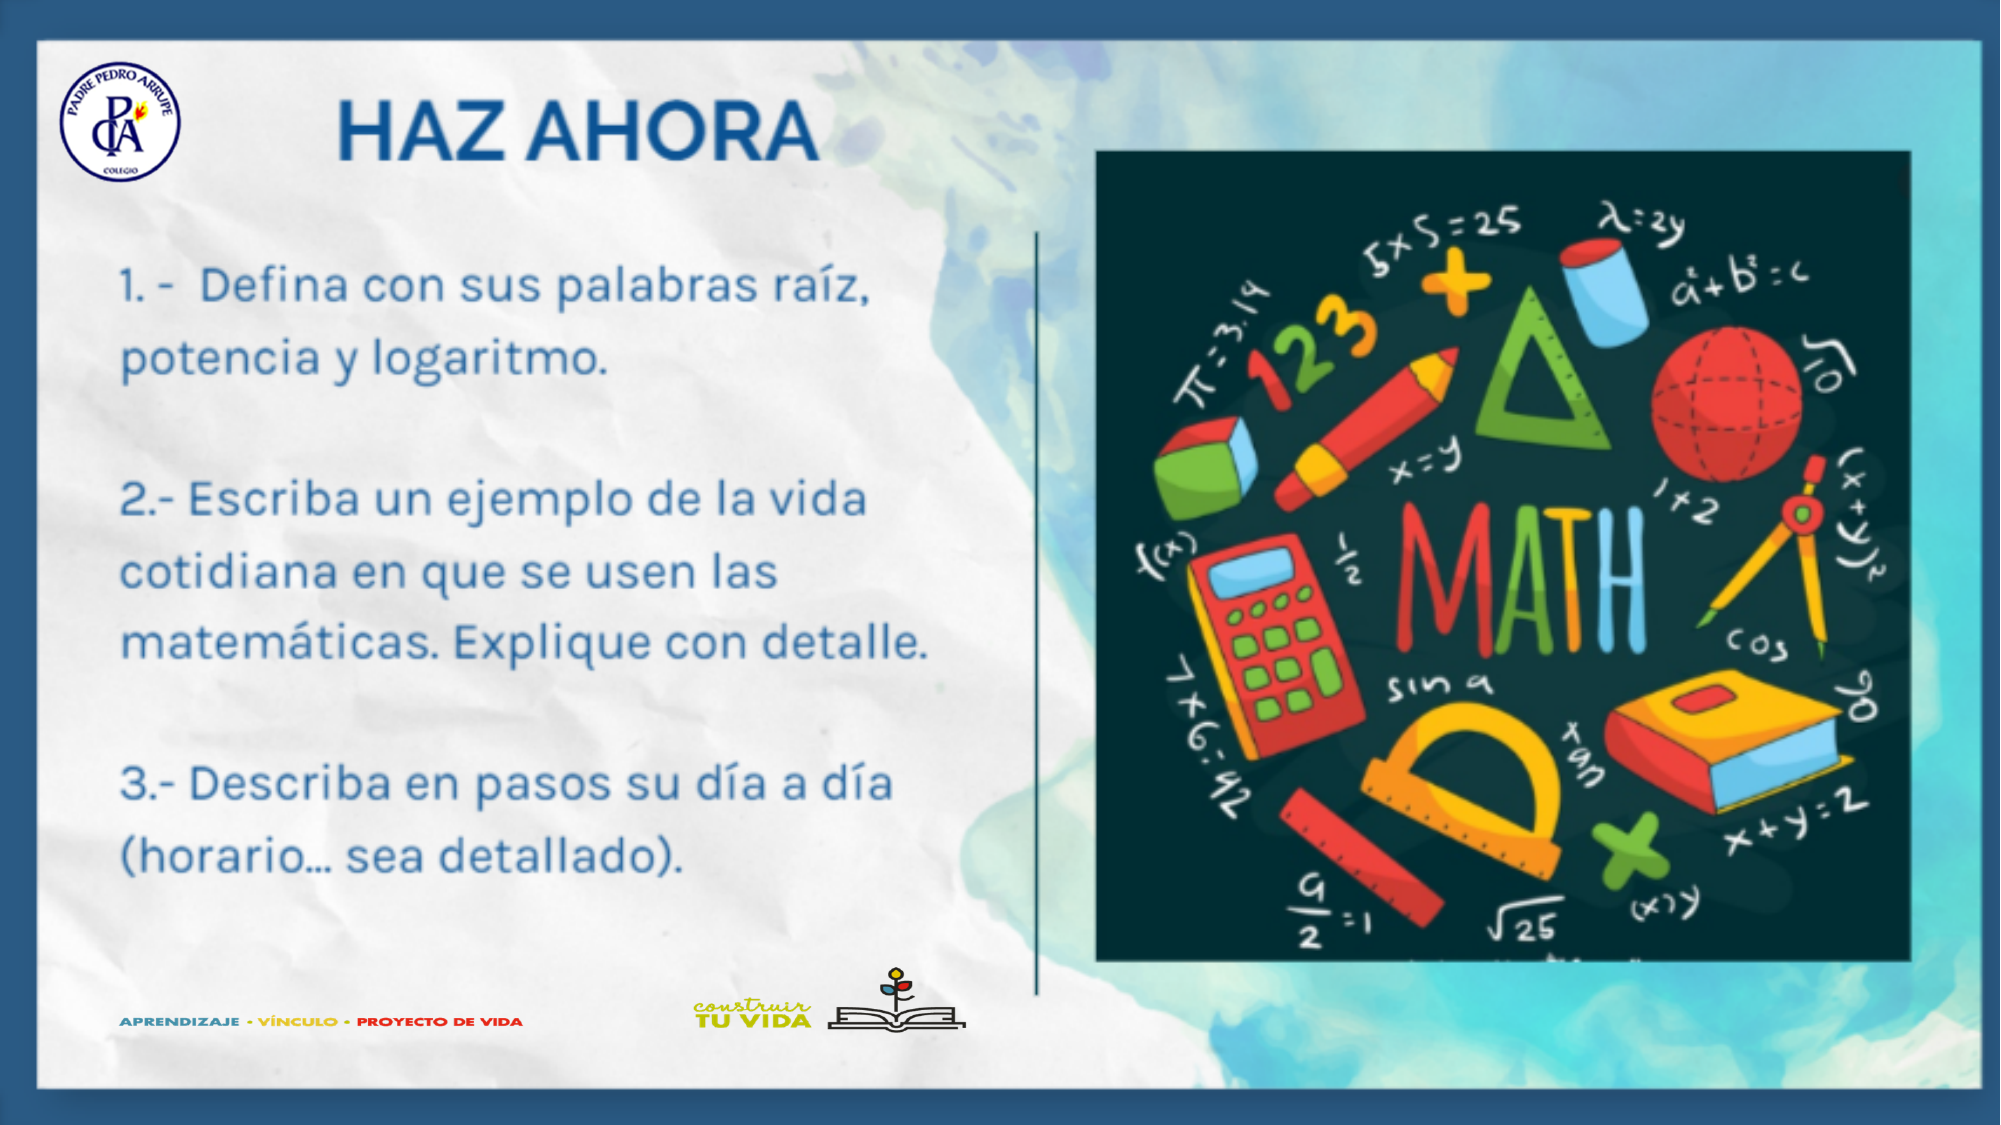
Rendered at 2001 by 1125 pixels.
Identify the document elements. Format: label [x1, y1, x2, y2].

picture [30, 953, 1037, 1068]
picture [53, 56, 186, 188]
list [0, 0, 2000, 1125]
